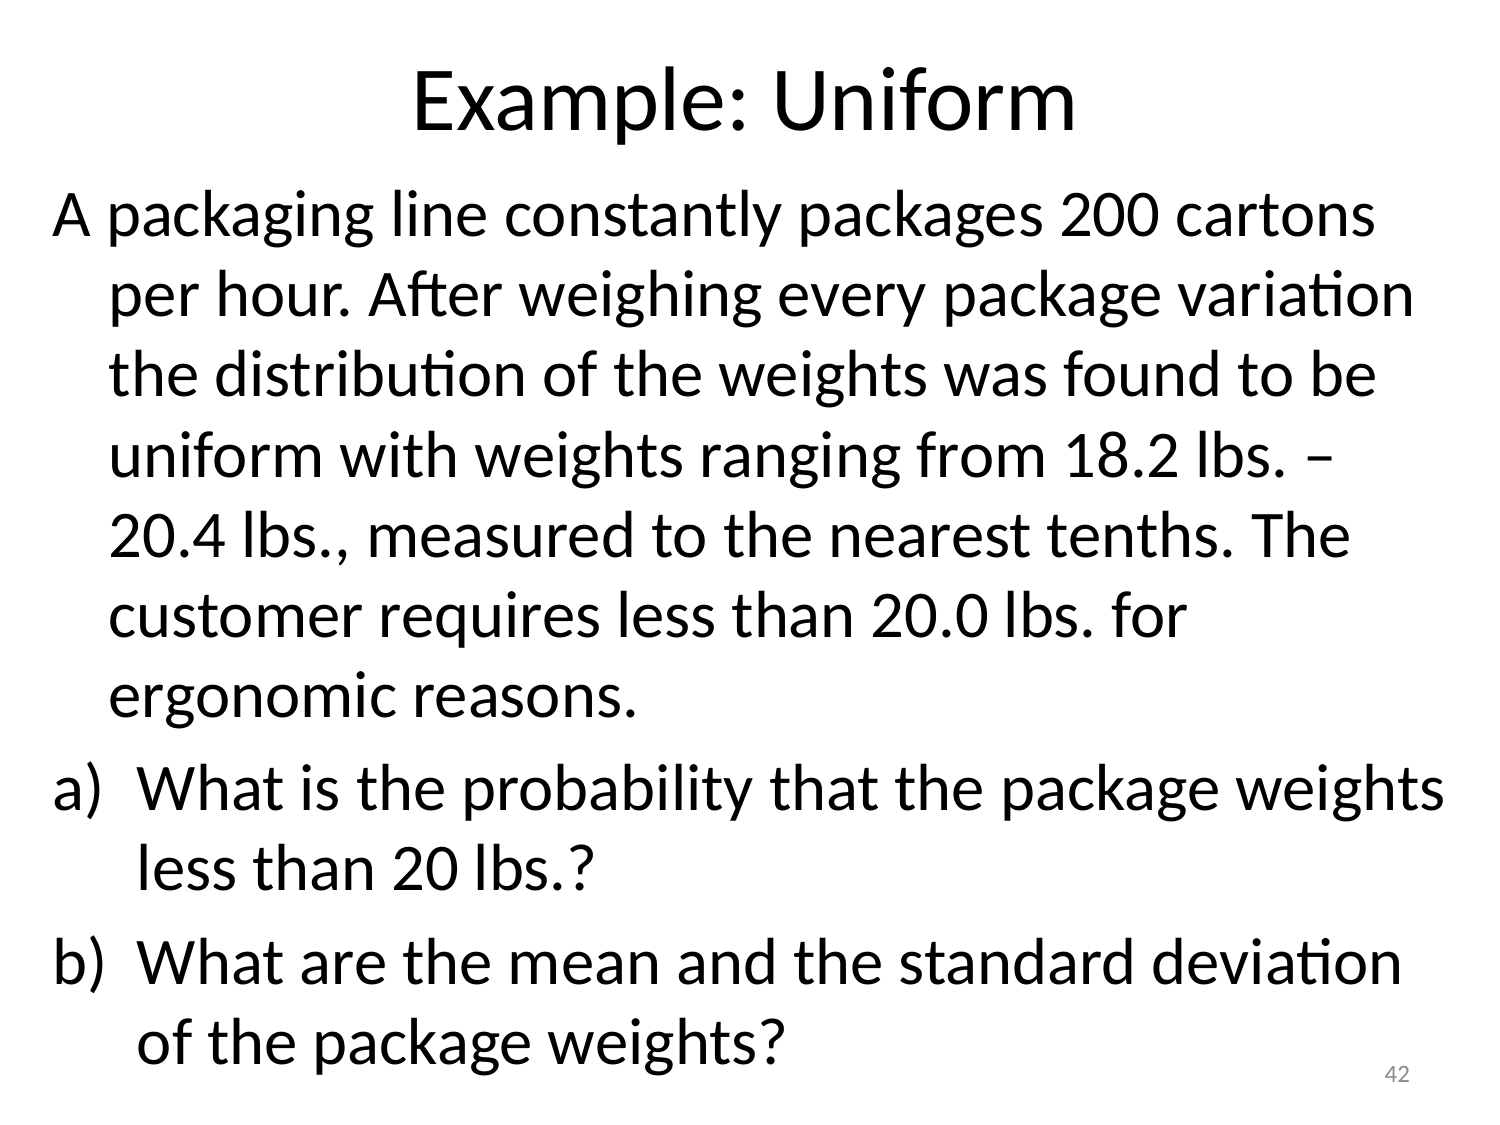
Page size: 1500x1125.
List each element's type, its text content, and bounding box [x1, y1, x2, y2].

title Example: Uniform [0, 0, 1496, 188]
slide_number 42 [1074, 1042, 1425, 1103]
list A packaging line constantly packages 200 cartons per hour. After weighing every package variation the distribution of the weights was found to be uniform with weights ranging from 18.2 lbs. – 20.4 lbs., measured to the nearest tenths. The customer requires less than 20.0 lbs. for ergonomic reasons. What is the probability that the package weights less than 20 lbs.? What are the mean and the standard deviation of the package weights? [37, 162, 1463, 1125]
